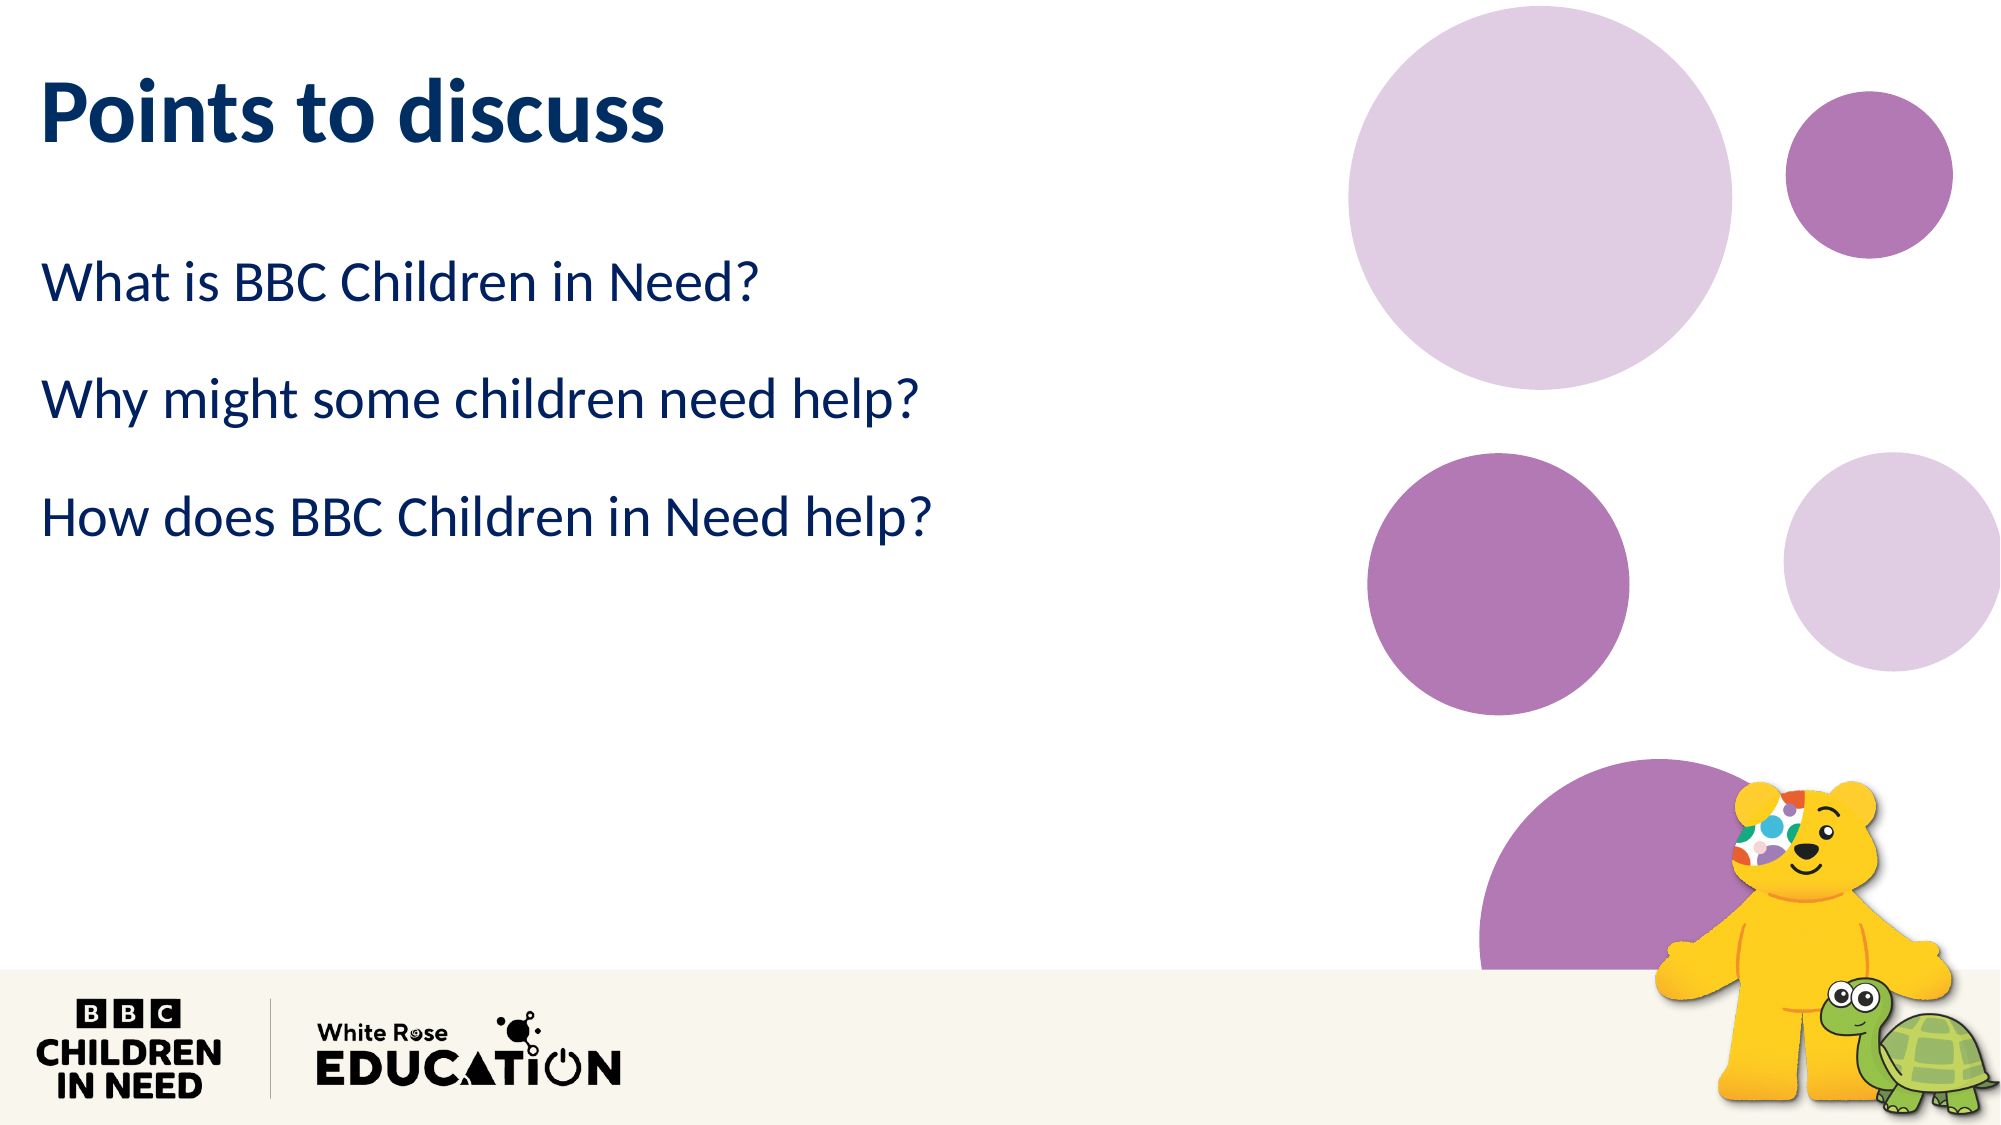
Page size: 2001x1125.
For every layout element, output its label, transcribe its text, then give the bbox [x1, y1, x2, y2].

text_box What is BBC Children in Need? Why might some children need help? How does BBC Children in Need help? [26, 200, 1933, 791]
picture [1600, 750, 2001, 1125]
text_box Points to discuss [25, 43, 802, 168]
picture [18, 969, 645, 1125]
